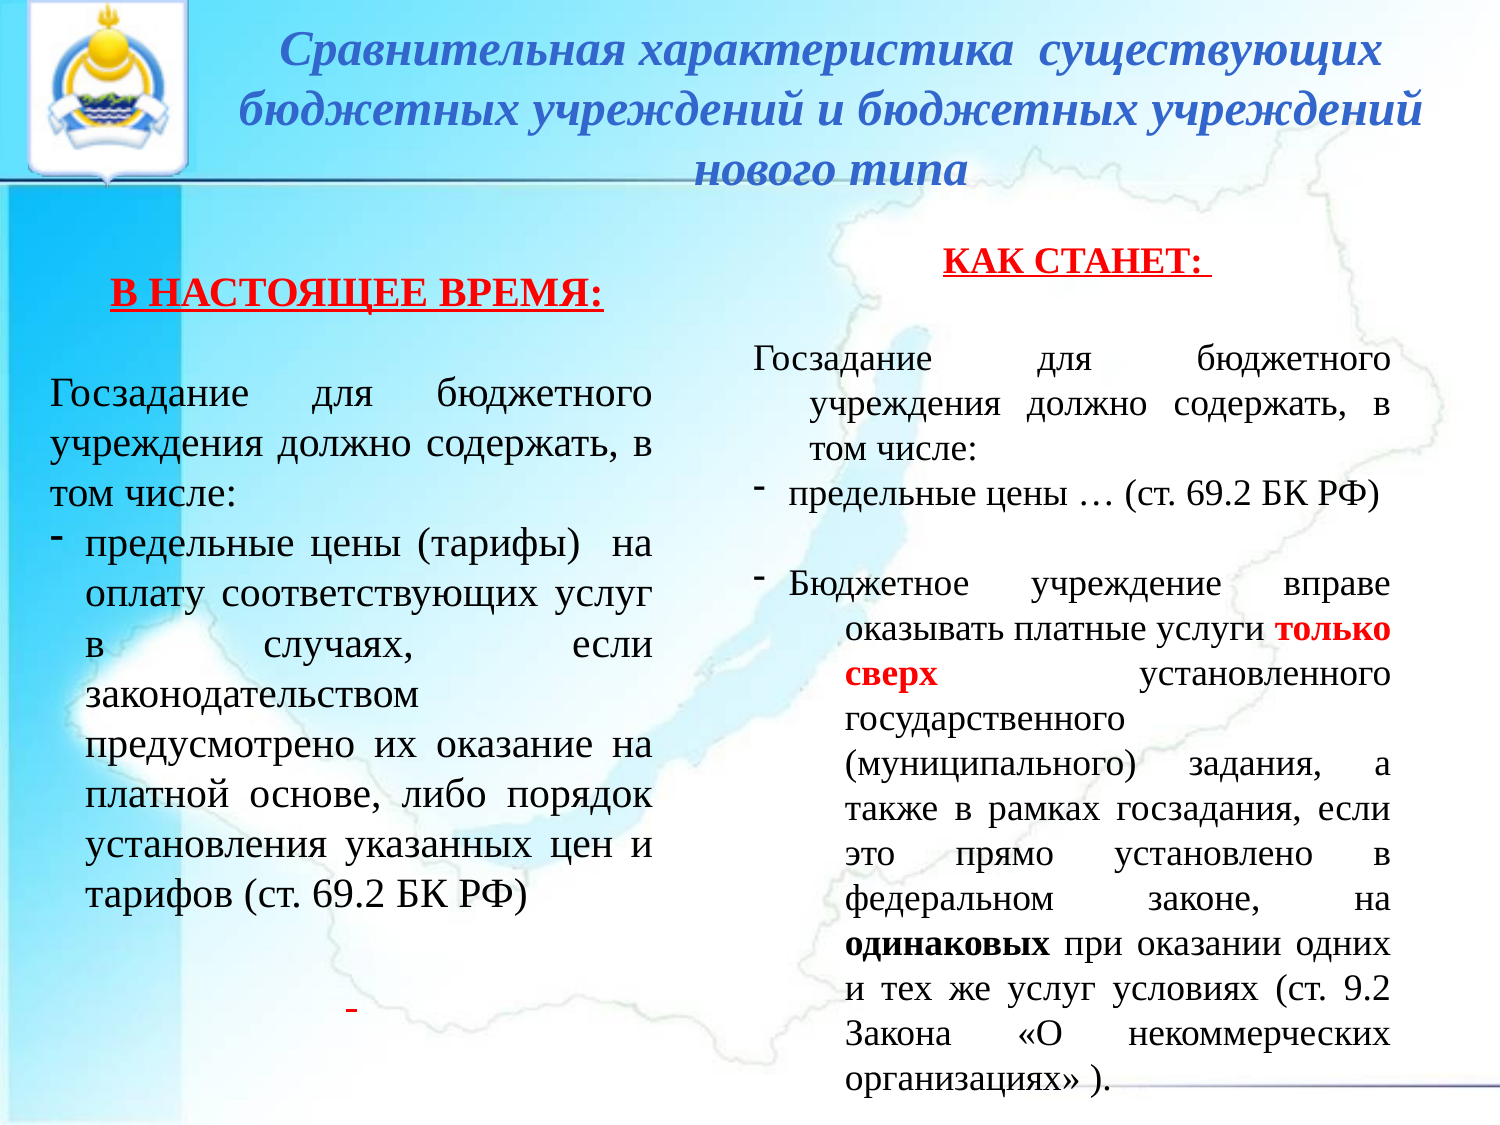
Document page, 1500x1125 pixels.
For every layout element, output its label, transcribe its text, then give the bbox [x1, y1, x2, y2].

picture [0, 0, 1500, 1125]
text_box Сравнительная характеристика существующих бюджетных учреждений и бюджетных учреждений нового типа [196, 23, 1476, 188]
text_box КАК СТАНЕТ: Госзадание для бюджетного учреждения должно содержать, в том числе: предельные цены … (ст. 69.2 БК РФ) Бюджетное учреждение вправе оказывать платные услуги только сверх установленного государственного (муниципального) задания, а также в рамках госзадания, если это прямо установлено в федеральном законе, на одинаковых при оказании одних и тех же услуг условиях (ст. 9.2 Закона «О некоммерческих организациях» ). [738, 228, 1407, 1125]
text_box В НАСТОЯЩЕЕ ВРЕМЯ: Госзадание для бюджетного учреждения должно содержать, в том числе: предельные цены (тарифы) на оплату соответствующих услуг в случаях, если законодательством предусмотрено их оказание на платной основе, либо порядок установления указанных цен и тарифов (ст. 69.2 БК РФ) [35, 257, 668, 1073]
